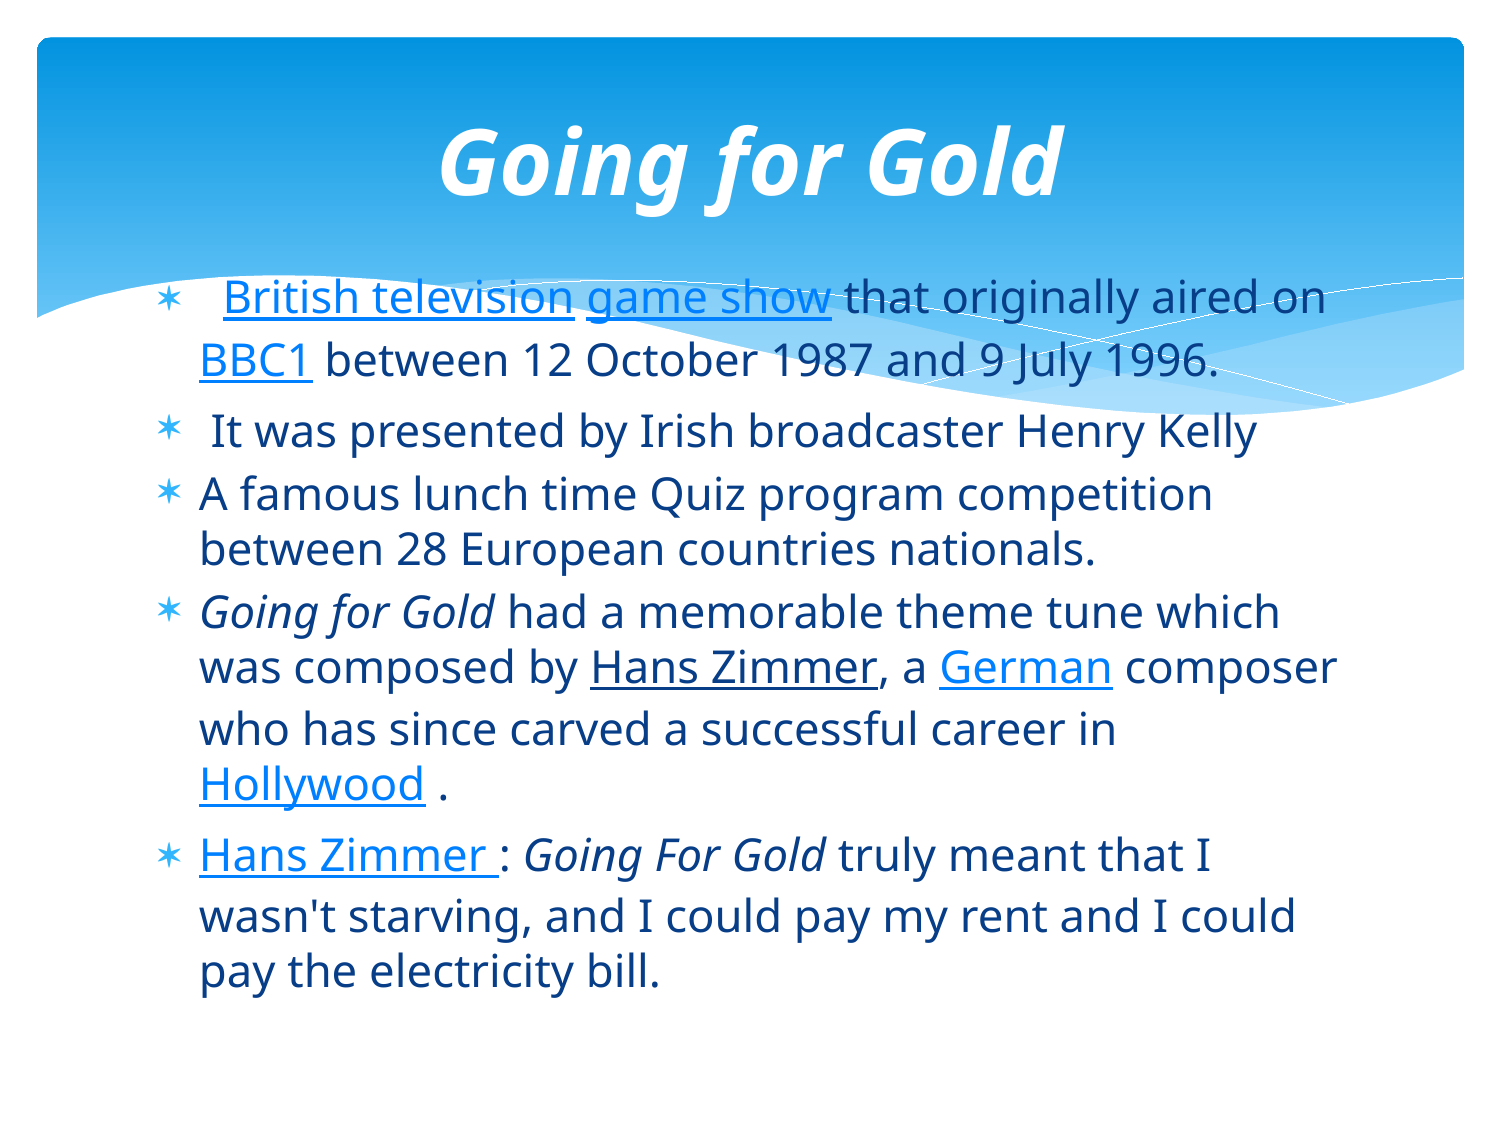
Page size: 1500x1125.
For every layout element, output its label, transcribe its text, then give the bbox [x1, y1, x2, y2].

list British television game show that originally aired on BBC1 between 12 October 1987 and 9 July 1996. It was presented by Irish broadcaster Henry Kelly A famous lunch time Quiz program competition between 28 European countries nationals. Going for Gold had a memorable theme tune which was composed by Hans Zimmer, a German composer who has since carved a successful career in Hollywood . Hans Zimmer : Going For Gold truly meant that I wasn't starving, and I could pay my rent and I could pay the electricity bill. [143, 261, 1359, 1005]
title Going for Gold [75, 55, 1425, 261]
